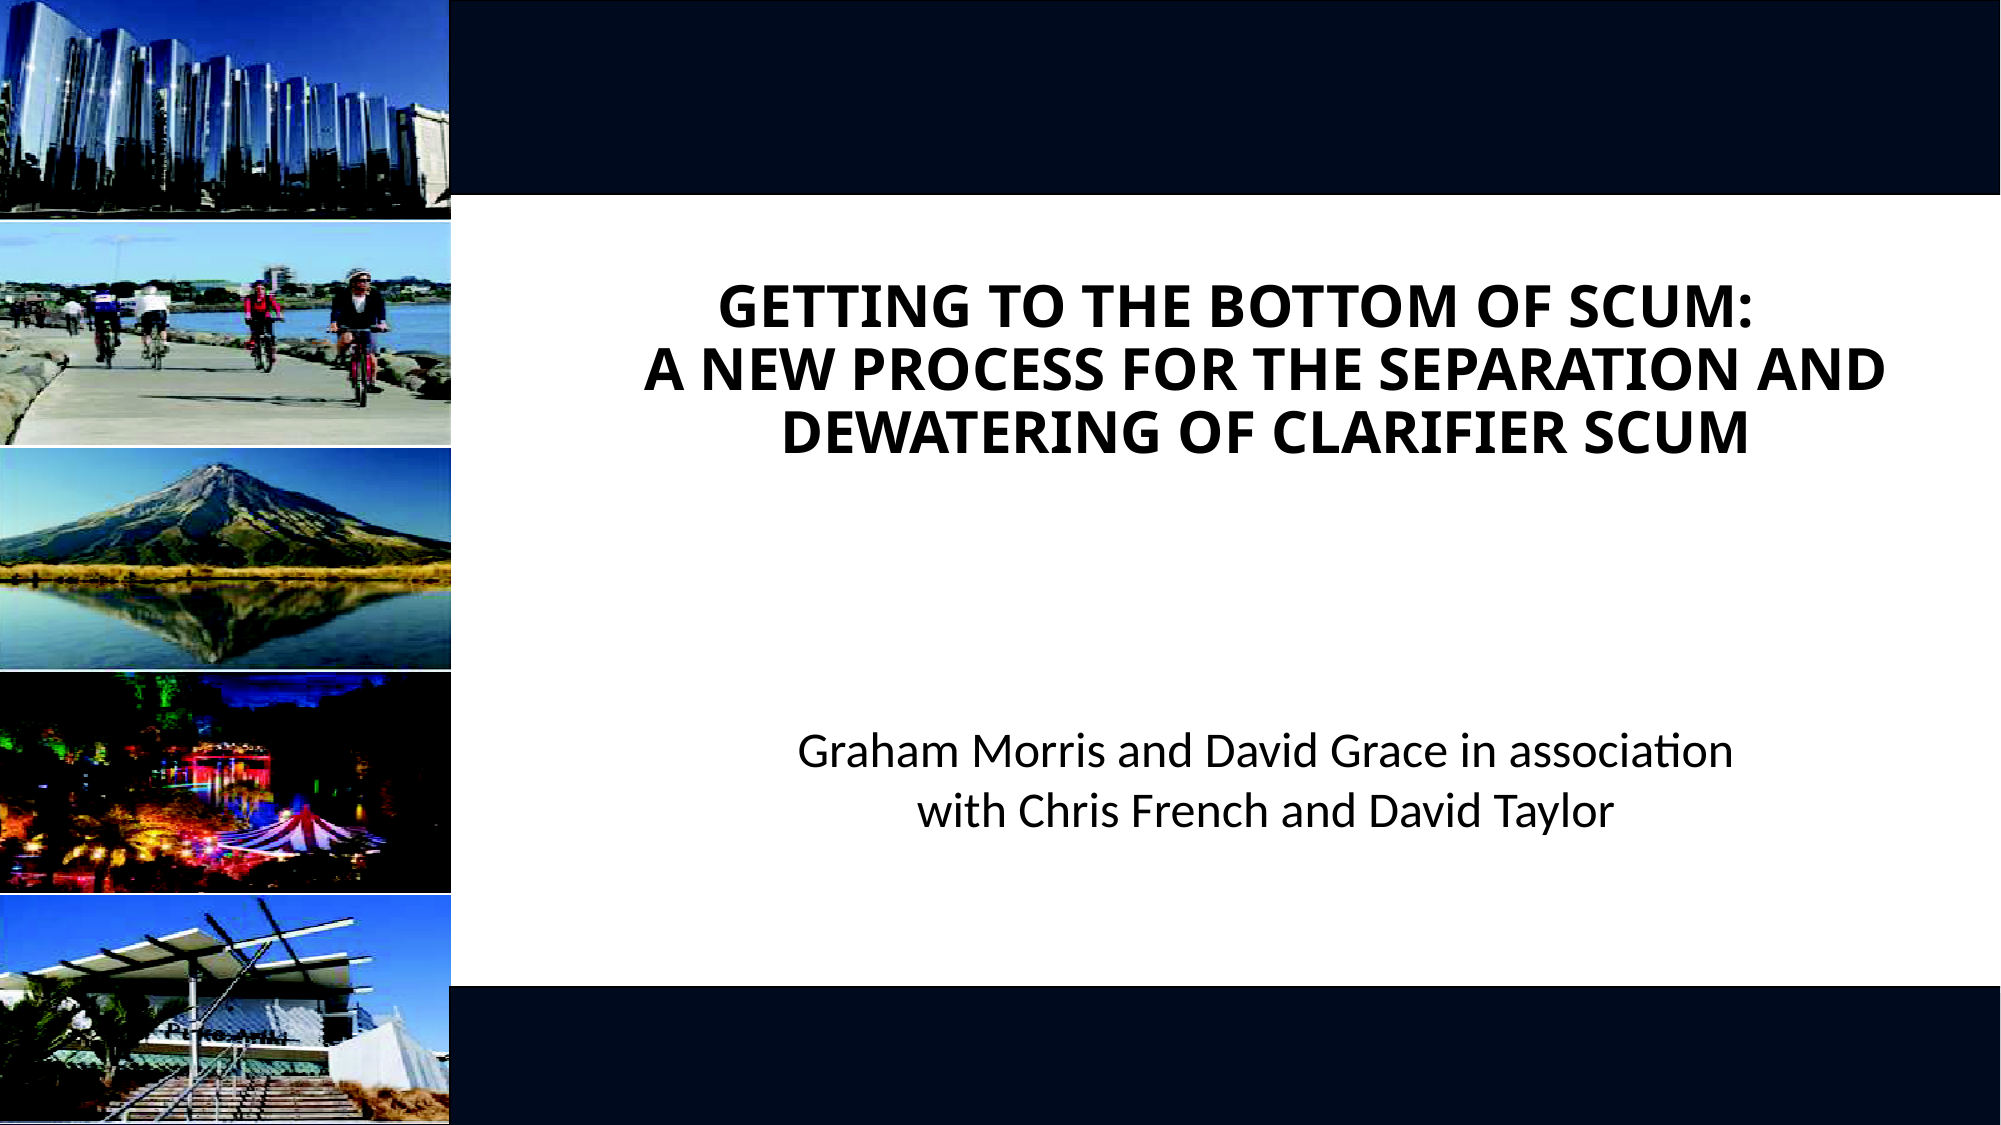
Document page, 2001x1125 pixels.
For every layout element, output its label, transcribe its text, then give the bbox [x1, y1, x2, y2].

text_box Graham Morris and David Grace in association with Chris French and David Taylor [768, 709, 1765, 845]
picture [0, 0, 451, 1125]
title GETTING TO THE BOTTOM OF SCUM: A NEW PROCESS FOR THE SEPARATION AND DEWATERING OF CLARIFIER SCUM [600, 249, 1933, 544]
